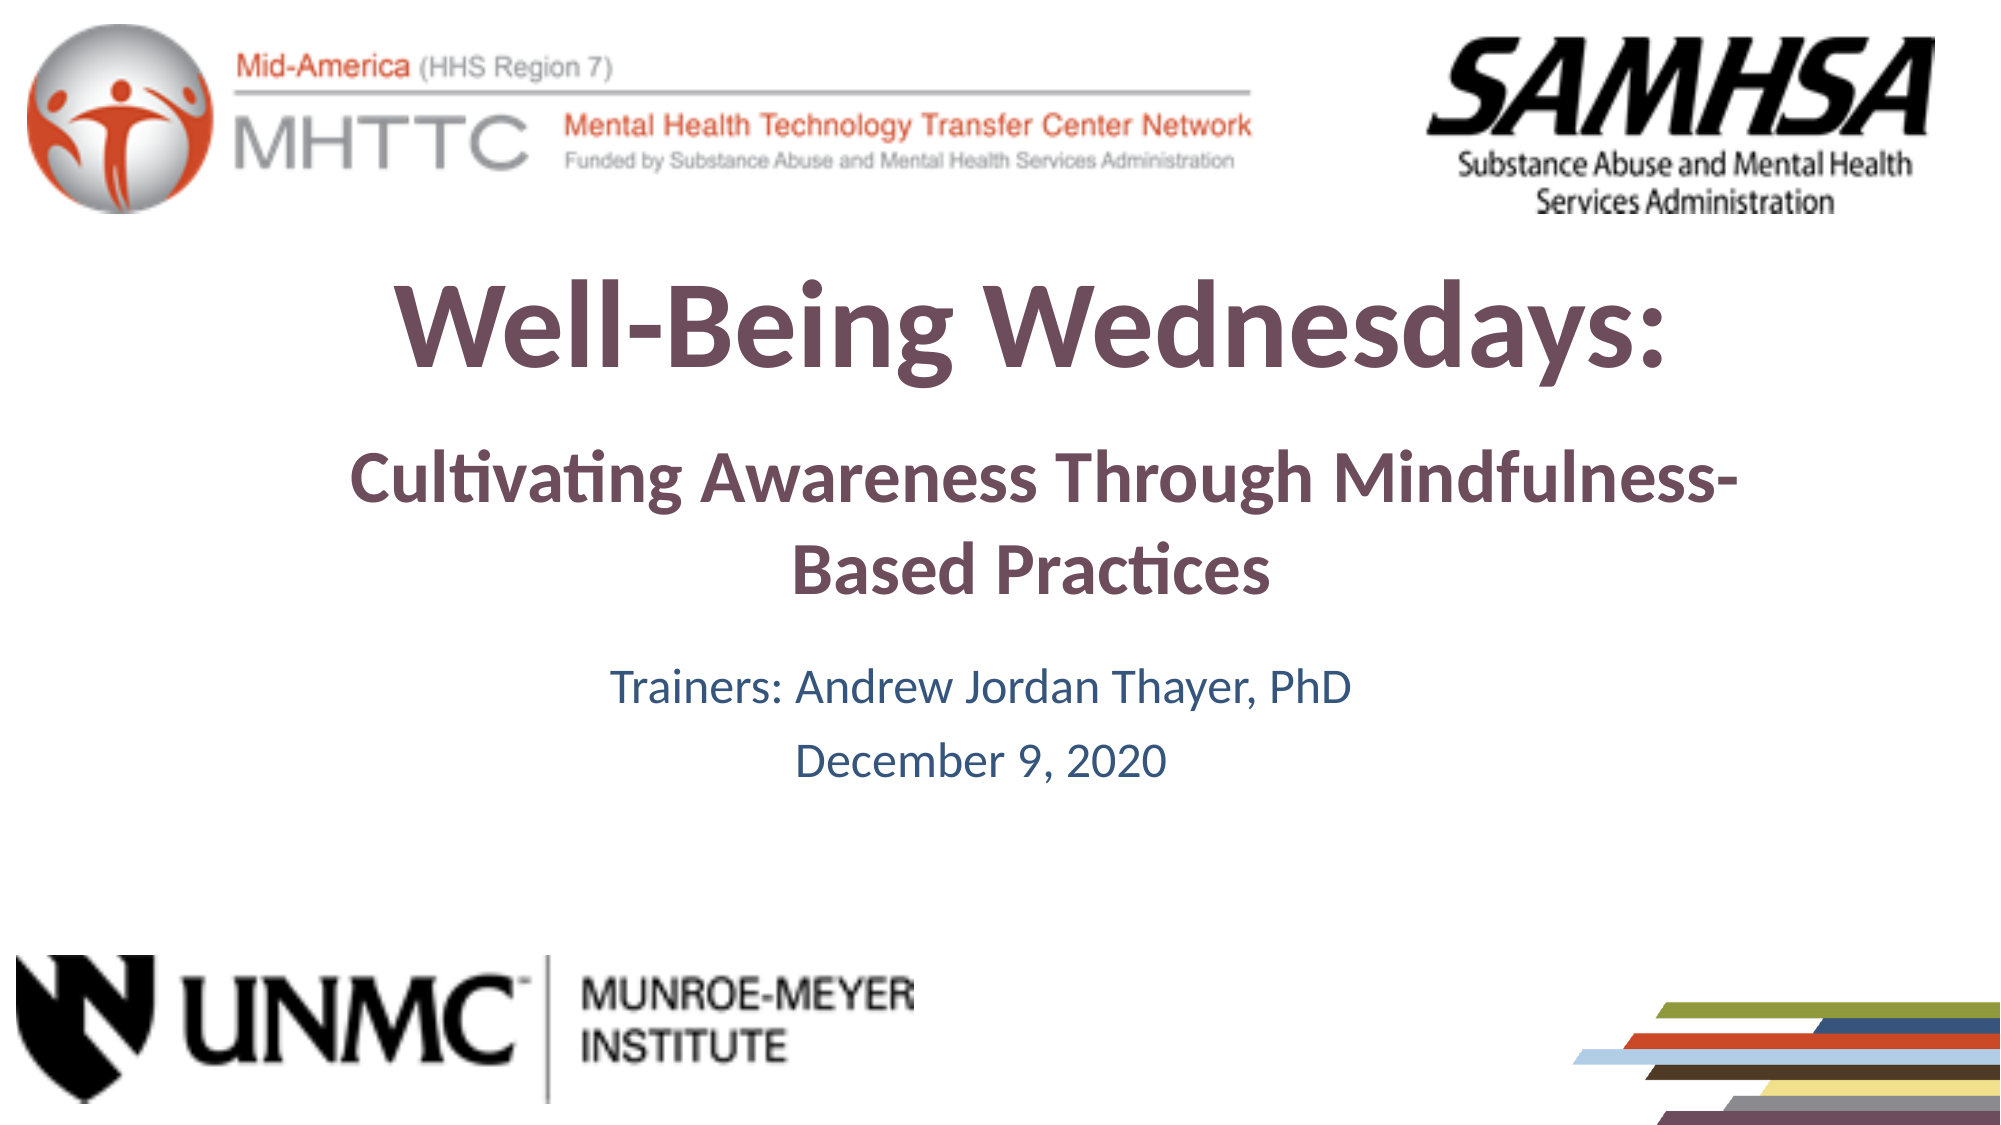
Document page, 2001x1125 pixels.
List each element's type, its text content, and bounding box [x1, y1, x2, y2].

picture [16, 955, 914, 1104]
title Well-Being Wednesdays: Cultivating Awareness Through Mindfulness-Based Practices [219, 226, 1845, 619]
text_box Trainers: Andrew Jordan Thayer, PhD December 9, 2020 [231, 652, 1732, 868]
picture [1550, 988, 2000, 1125]
picture [27, 24, 1935, 214]
